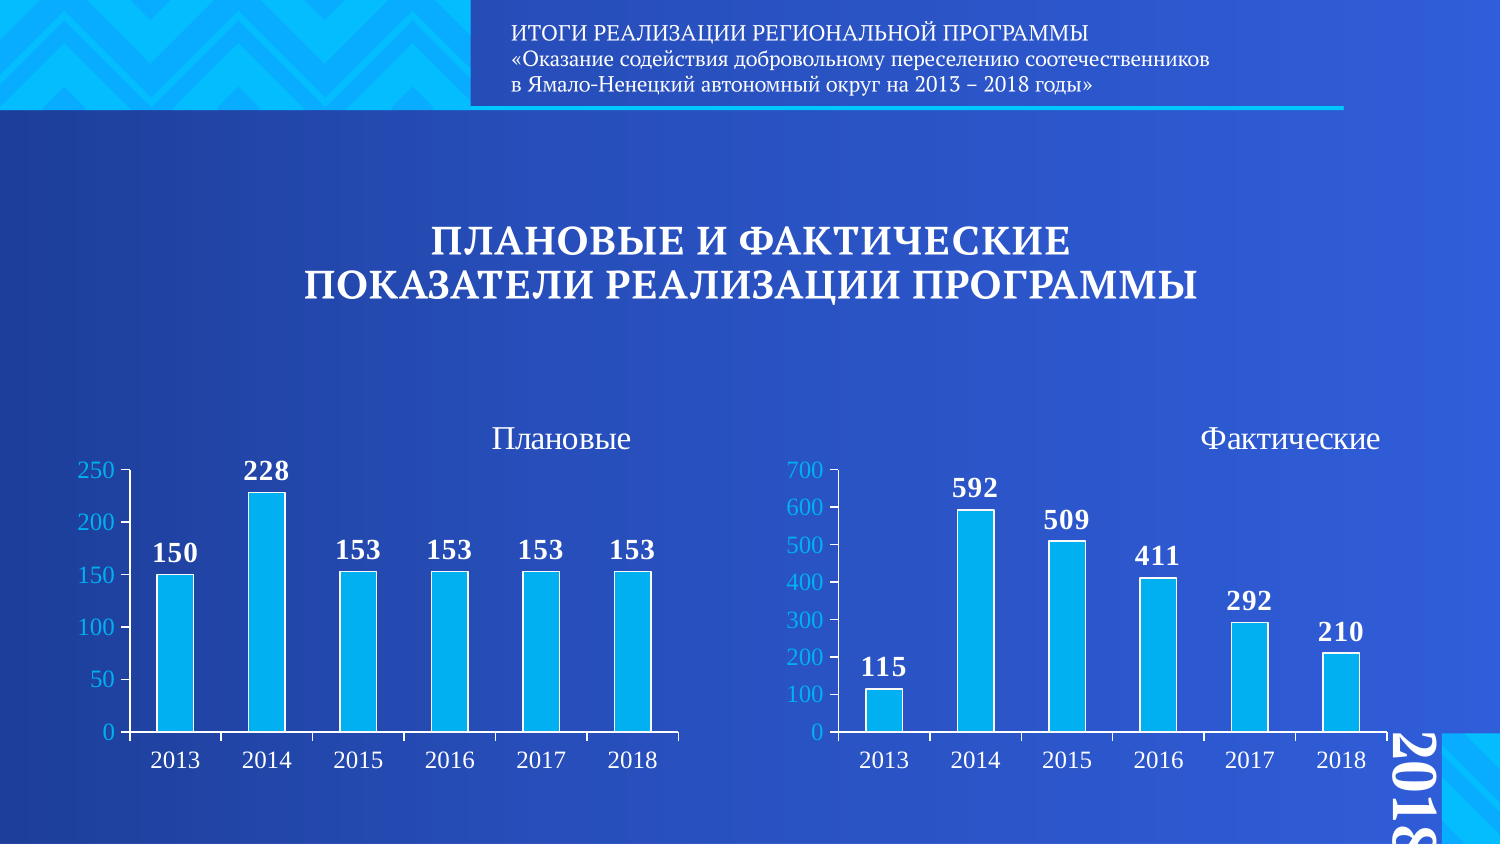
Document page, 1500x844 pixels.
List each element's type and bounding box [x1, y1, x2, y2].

chart [64, 374, 692, 782]
picture [0, 0, 1500, 844]
chart [773, 374, 1400, 782]
